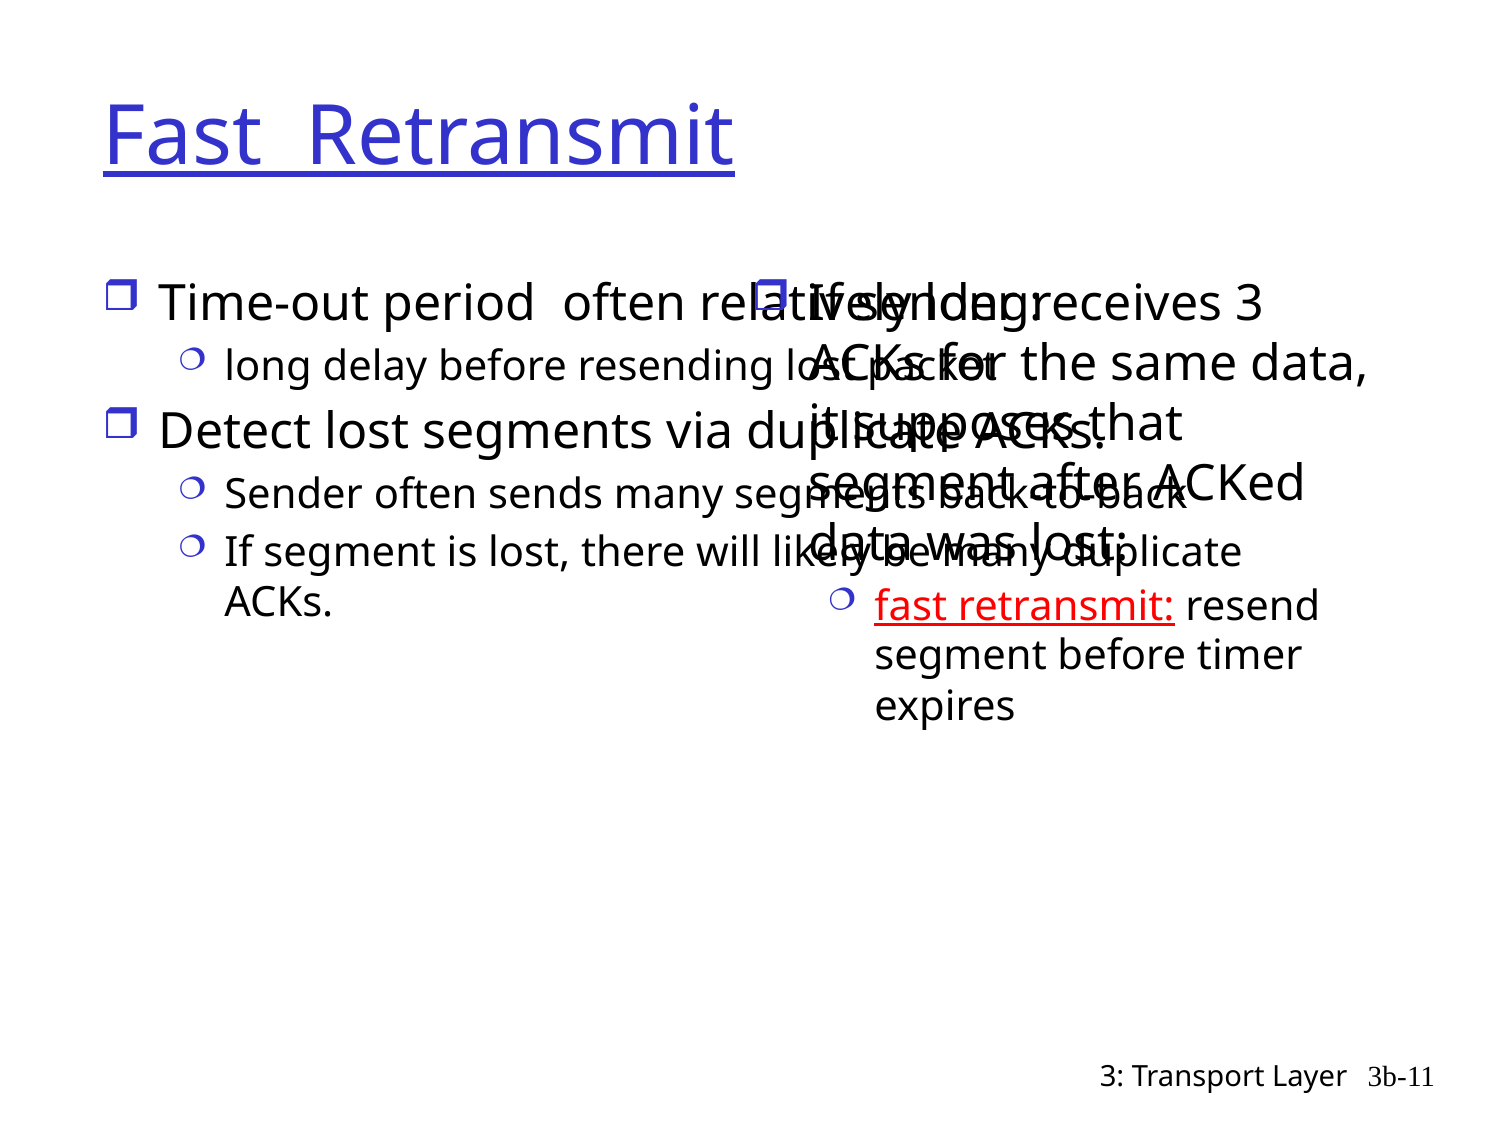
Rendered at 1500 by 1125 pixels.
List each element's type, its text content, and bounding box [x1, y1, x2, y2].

footer 3: Transport Layer [887, 1049, 1338, 1125]
slide_number 3b-11 [1338, 1049, 1451, 1125]
title Fast Retransmit [87, 37, 1363, 226]
list Time-out period often relatively long: long delay before resending lost packet Detect lost segments via duplicate ACKs. Sender often sends many segments back-to-back If segment is lost, there will likely be many duplicate ACKs. [87, 262, 737, 1026]
list If sender receives 3 ACKs for the same data, it supposes that segment after ACKed data was lost: fast retransmit: resend segment before timer expires [737, 262, 1388, 1026]
